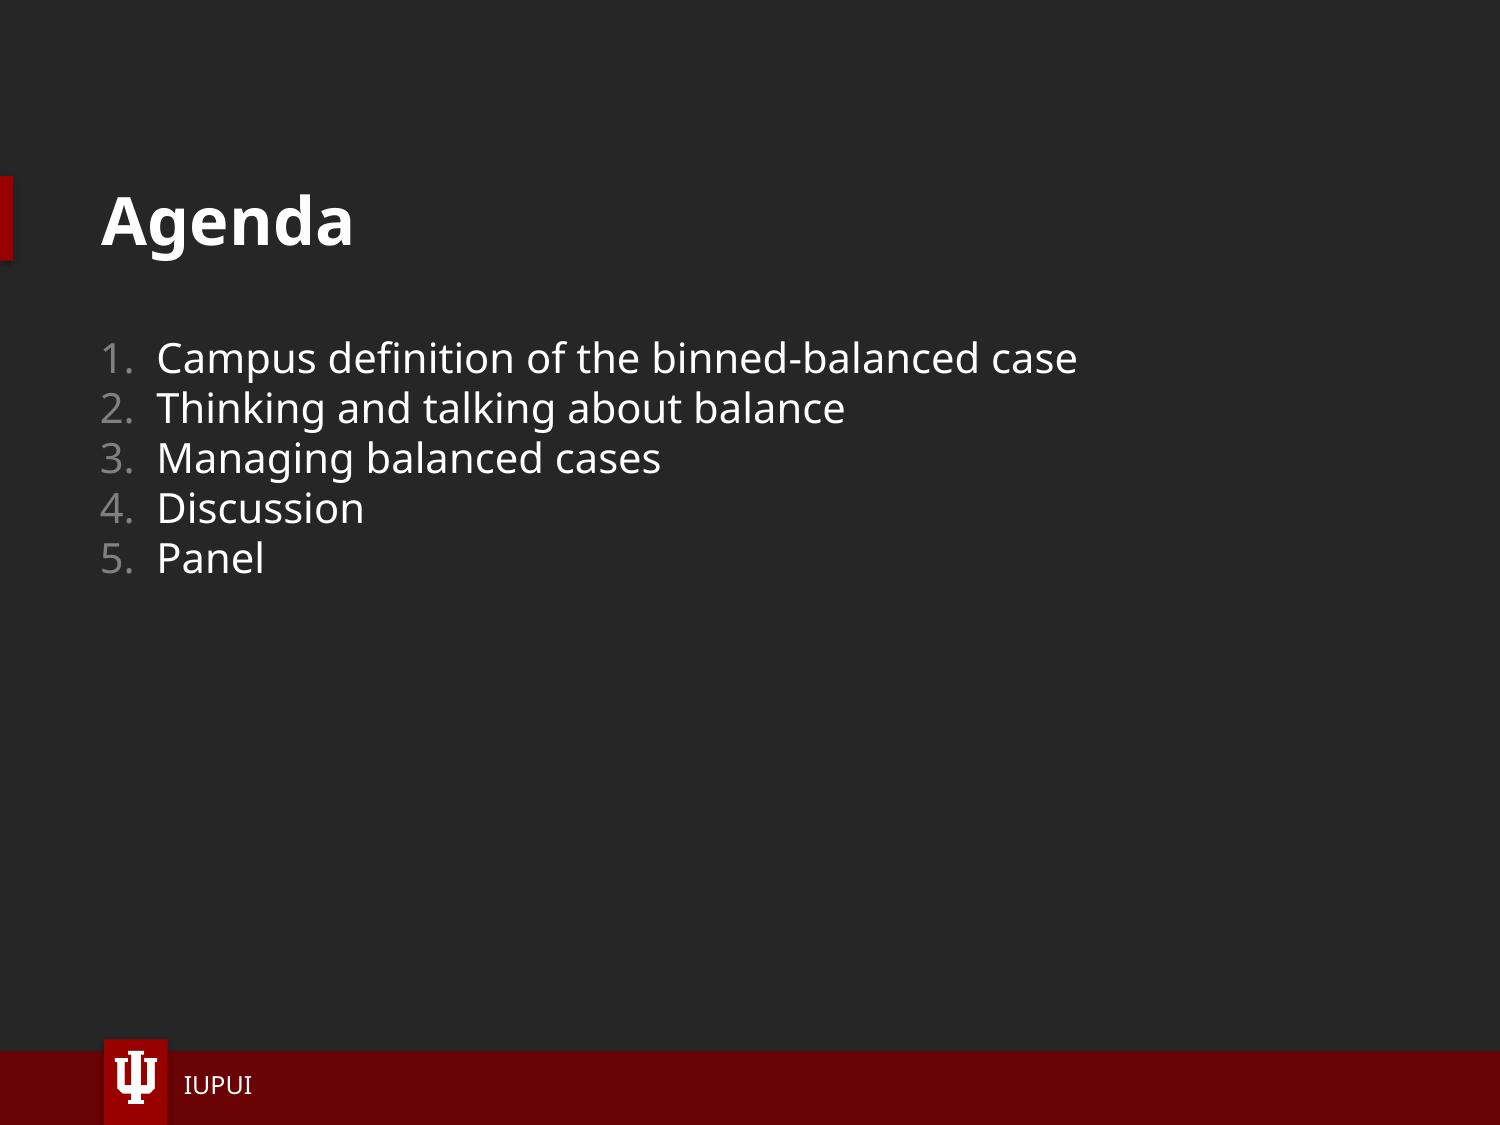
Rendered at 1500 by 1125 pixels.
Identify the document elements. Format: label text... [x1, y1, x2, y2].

title Agenda [86, 166, 1400, 271]
list Campus definition of the binned-balanced case Thinking and talking about balance Managing balanced cases Discussion Panel [85, 324, 1400, 1000]
